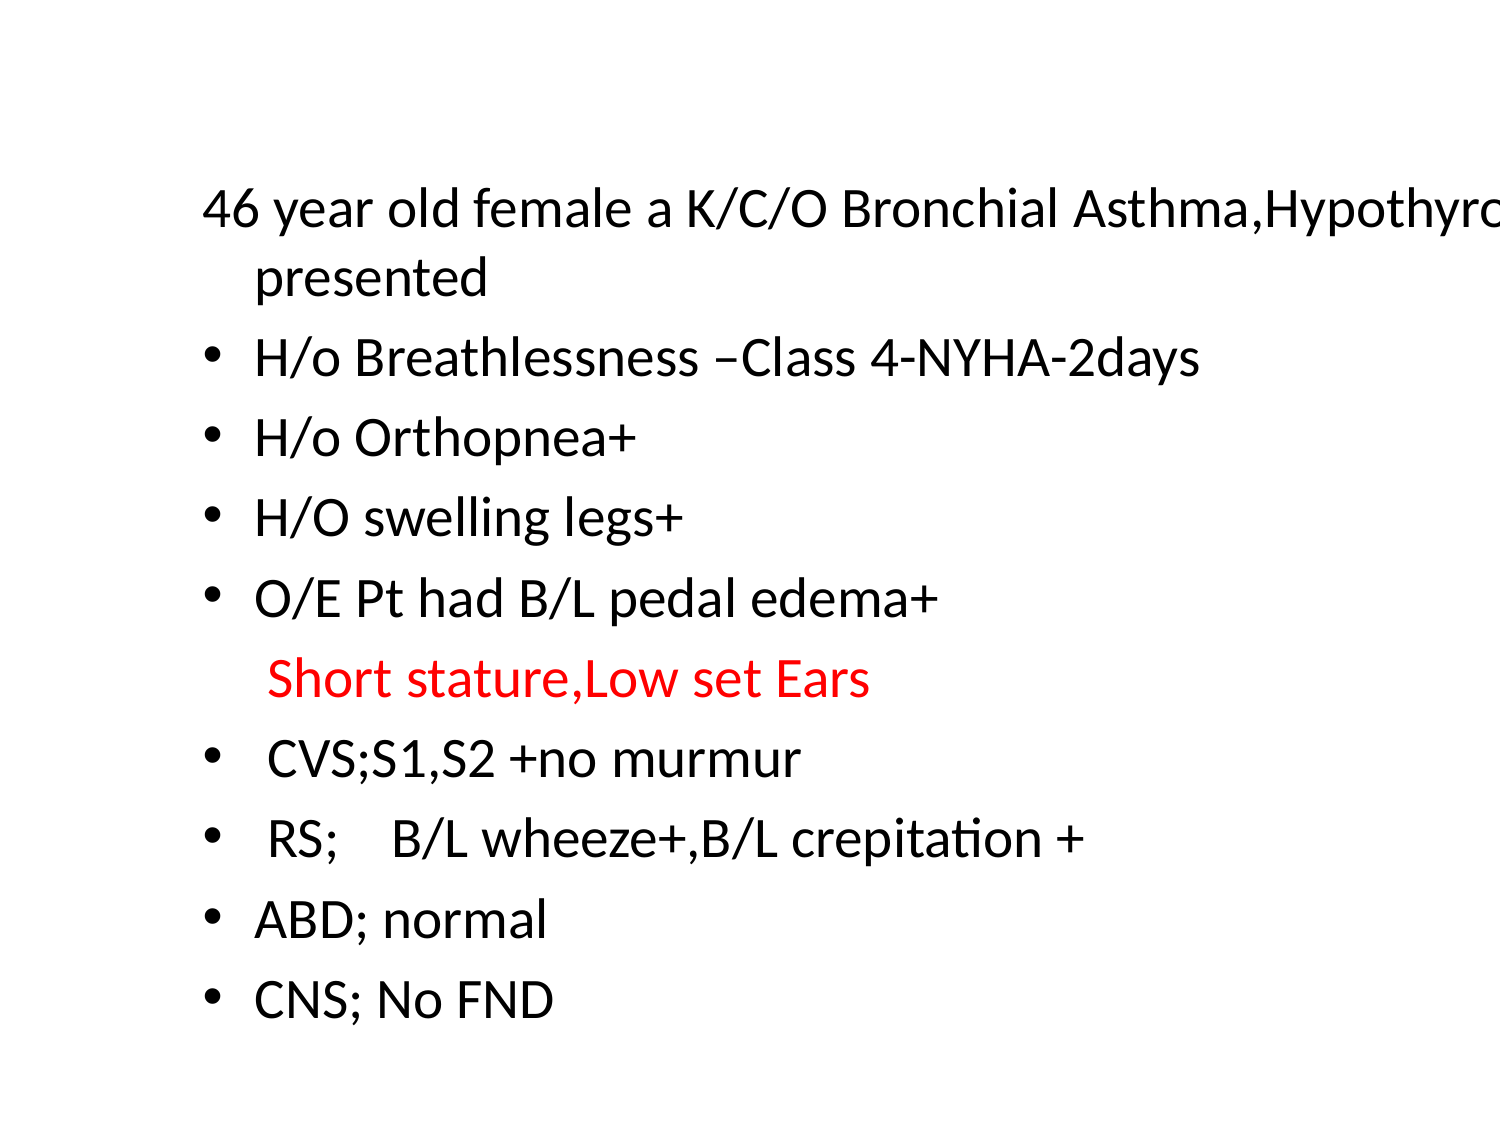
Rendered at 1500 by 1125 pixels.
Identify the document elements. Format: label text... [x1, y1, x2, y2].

list 46 year old female a K/C/O Bronchial Asthma,Hypothyroidism presented H/o Breathlessness –Class 4-NYHA-2days H/o Orthopnea+ H/O swelling legs+ O/E Pt had B/L pedal edema+ Short stature,Low set Ears CVS;S1,S2 +no murmur RS; B/L wheeze+,B/L crepitation + ABD; normal CNS; No FND [187, 162, 1500, 1043]
